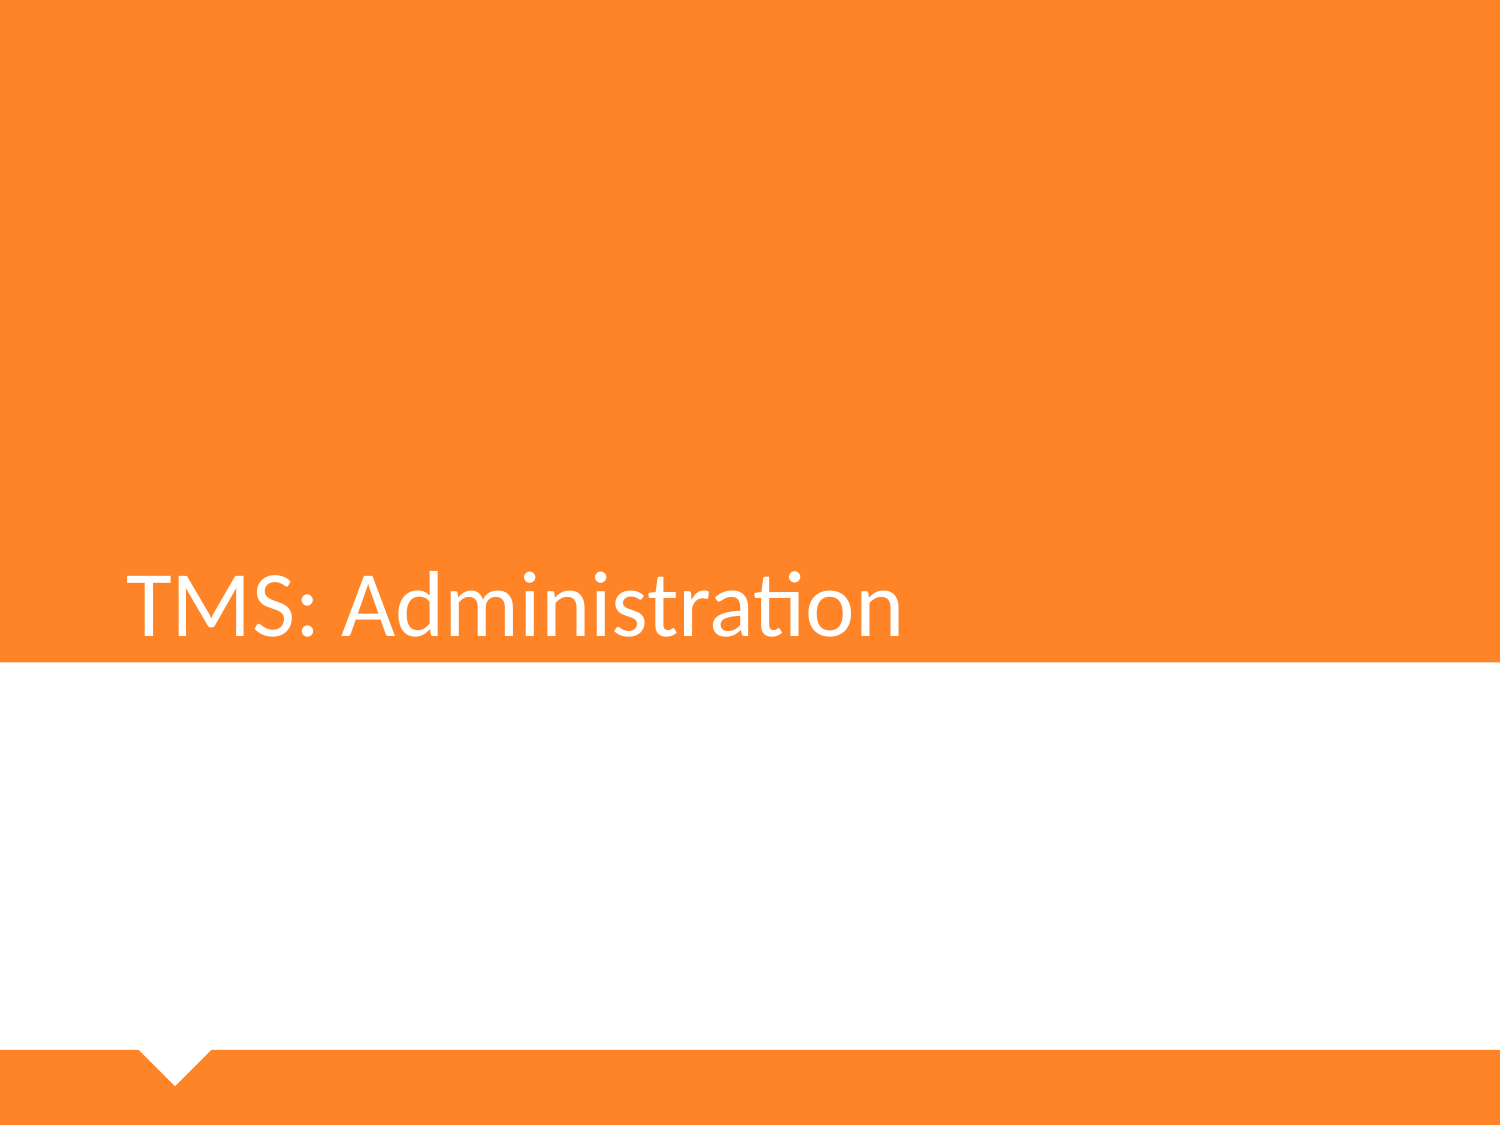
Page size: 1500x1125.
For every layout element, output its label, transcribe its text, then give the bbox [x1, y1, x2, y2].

title TMS: Administration [118, 362, 1394, 663]
